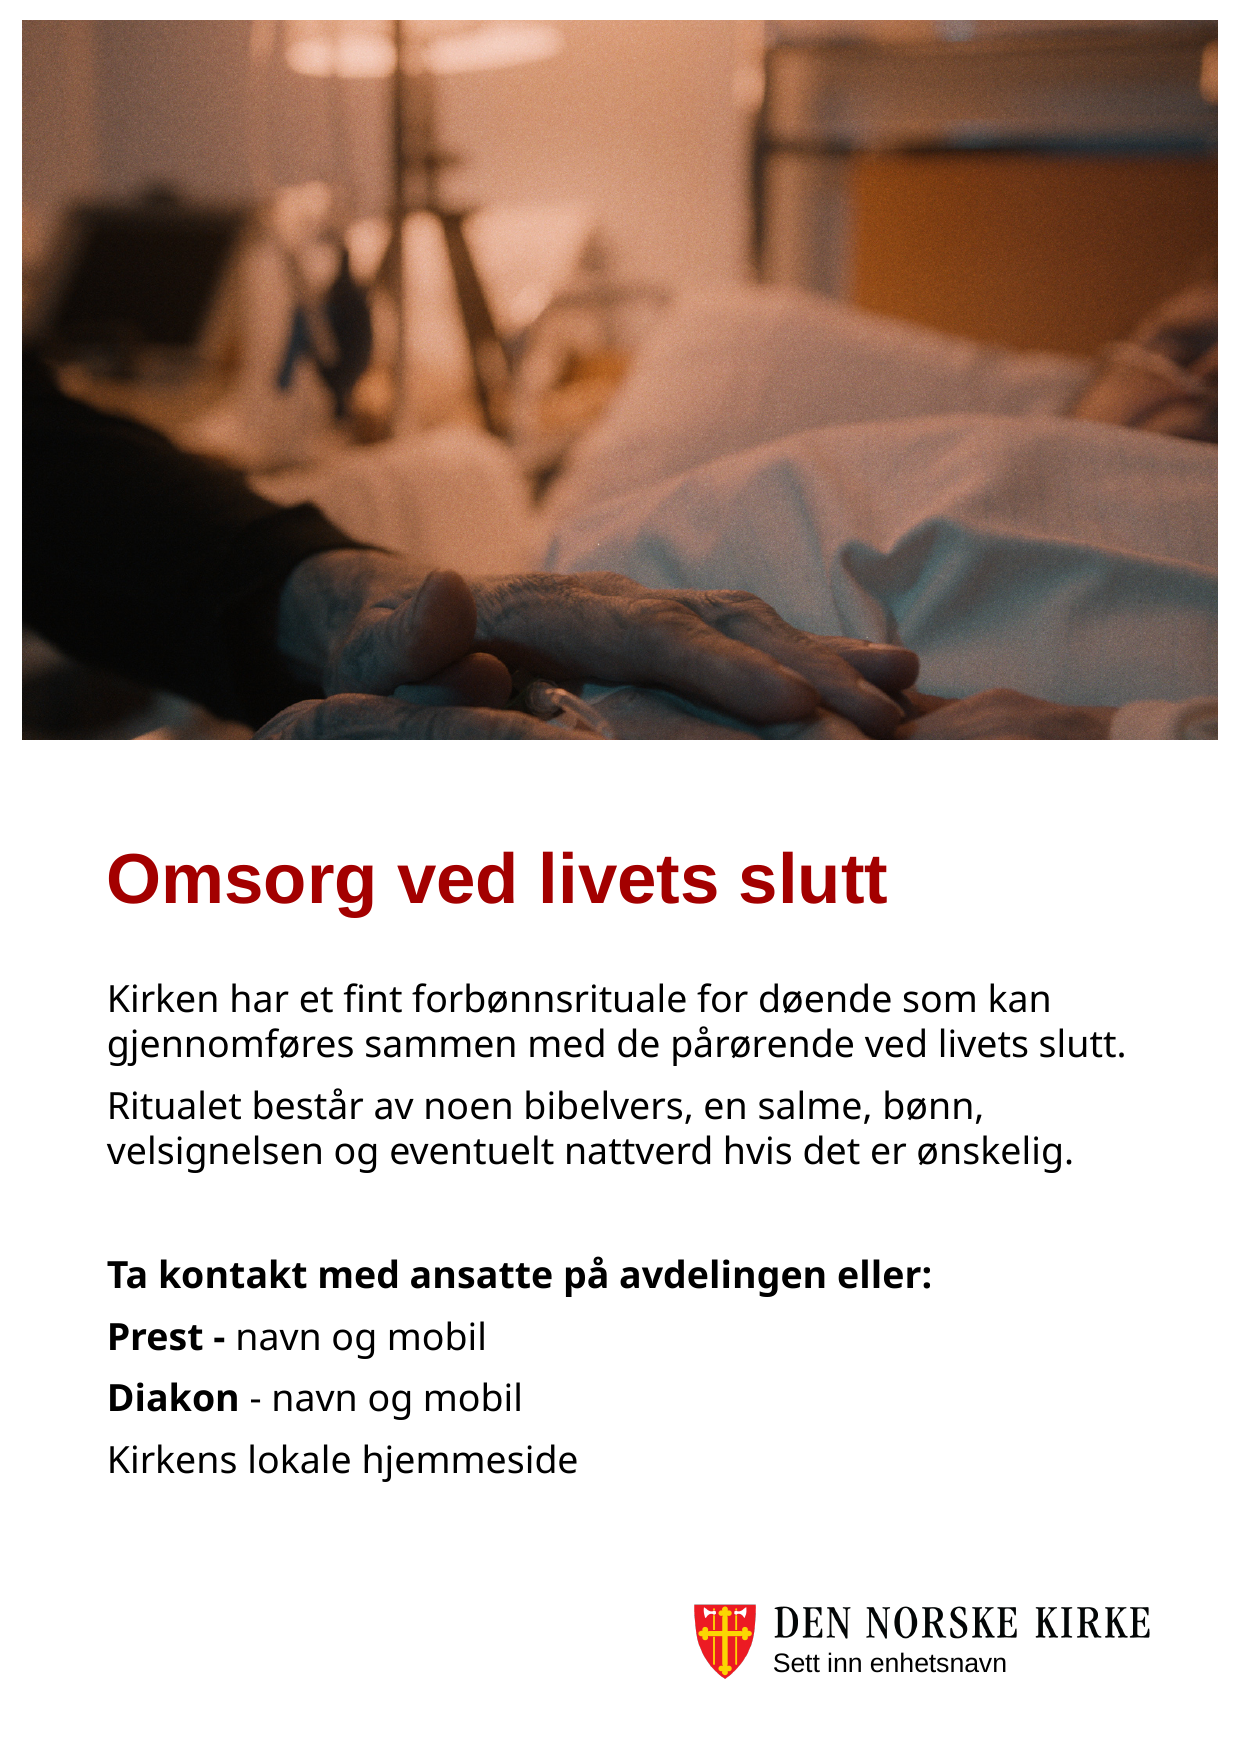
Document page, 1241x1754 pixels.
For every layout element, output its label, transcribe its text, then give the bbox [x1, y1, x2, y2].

list Sett inn enhetsnavn [772, 1645, 1150, 1679]
picture [22, 20, 1218, 740]
list Kirken har et fint forbønnsrituale for døende som kan gjennomføres sammen med de pårørende ved livets slutt. Ritualet består av noen bibelvers, en salme, bønn, velsignelsen og eventuelt nattverd hvis det er ønskelig. Ta kontakt med ansatte på avdelingen eller: Prest - navn og mobil Diakon - navn og mobil Kirkens lokale hjemmeside [106, 975, 1184, 1129]
title Omsorg ved livets slutt [106, 795, 1084, 920]
picture [694, 1596, 1178, 1679]
